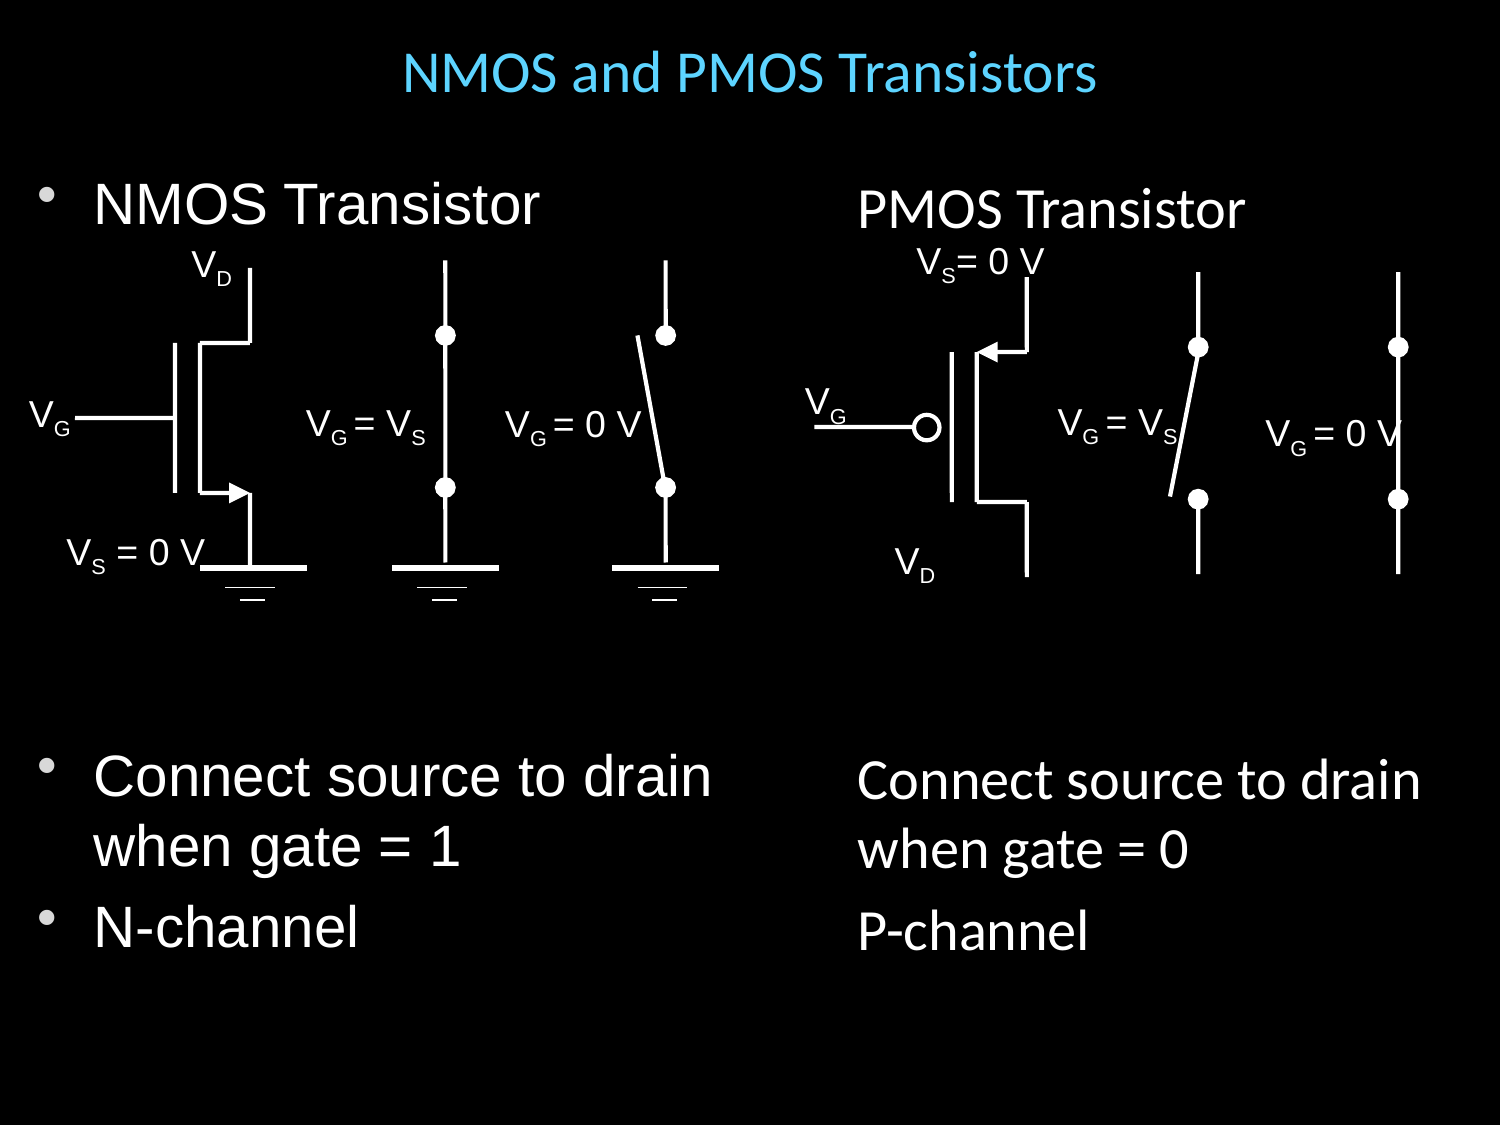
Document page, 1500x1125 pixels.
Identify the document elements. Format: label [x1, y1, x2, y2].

text_box [901, 221, 1060, 578]
text_box [789, 361, 940, 441]
text_box [1042, 271, 1199, 575]
text_box [1250, 271, 1418, 575]
title [37, 24, 1463, 113]
text_box [14, 166, 769, 1075]
list [842, 162, 1500, 1060]
text_box [879, 521, 961, 596]
